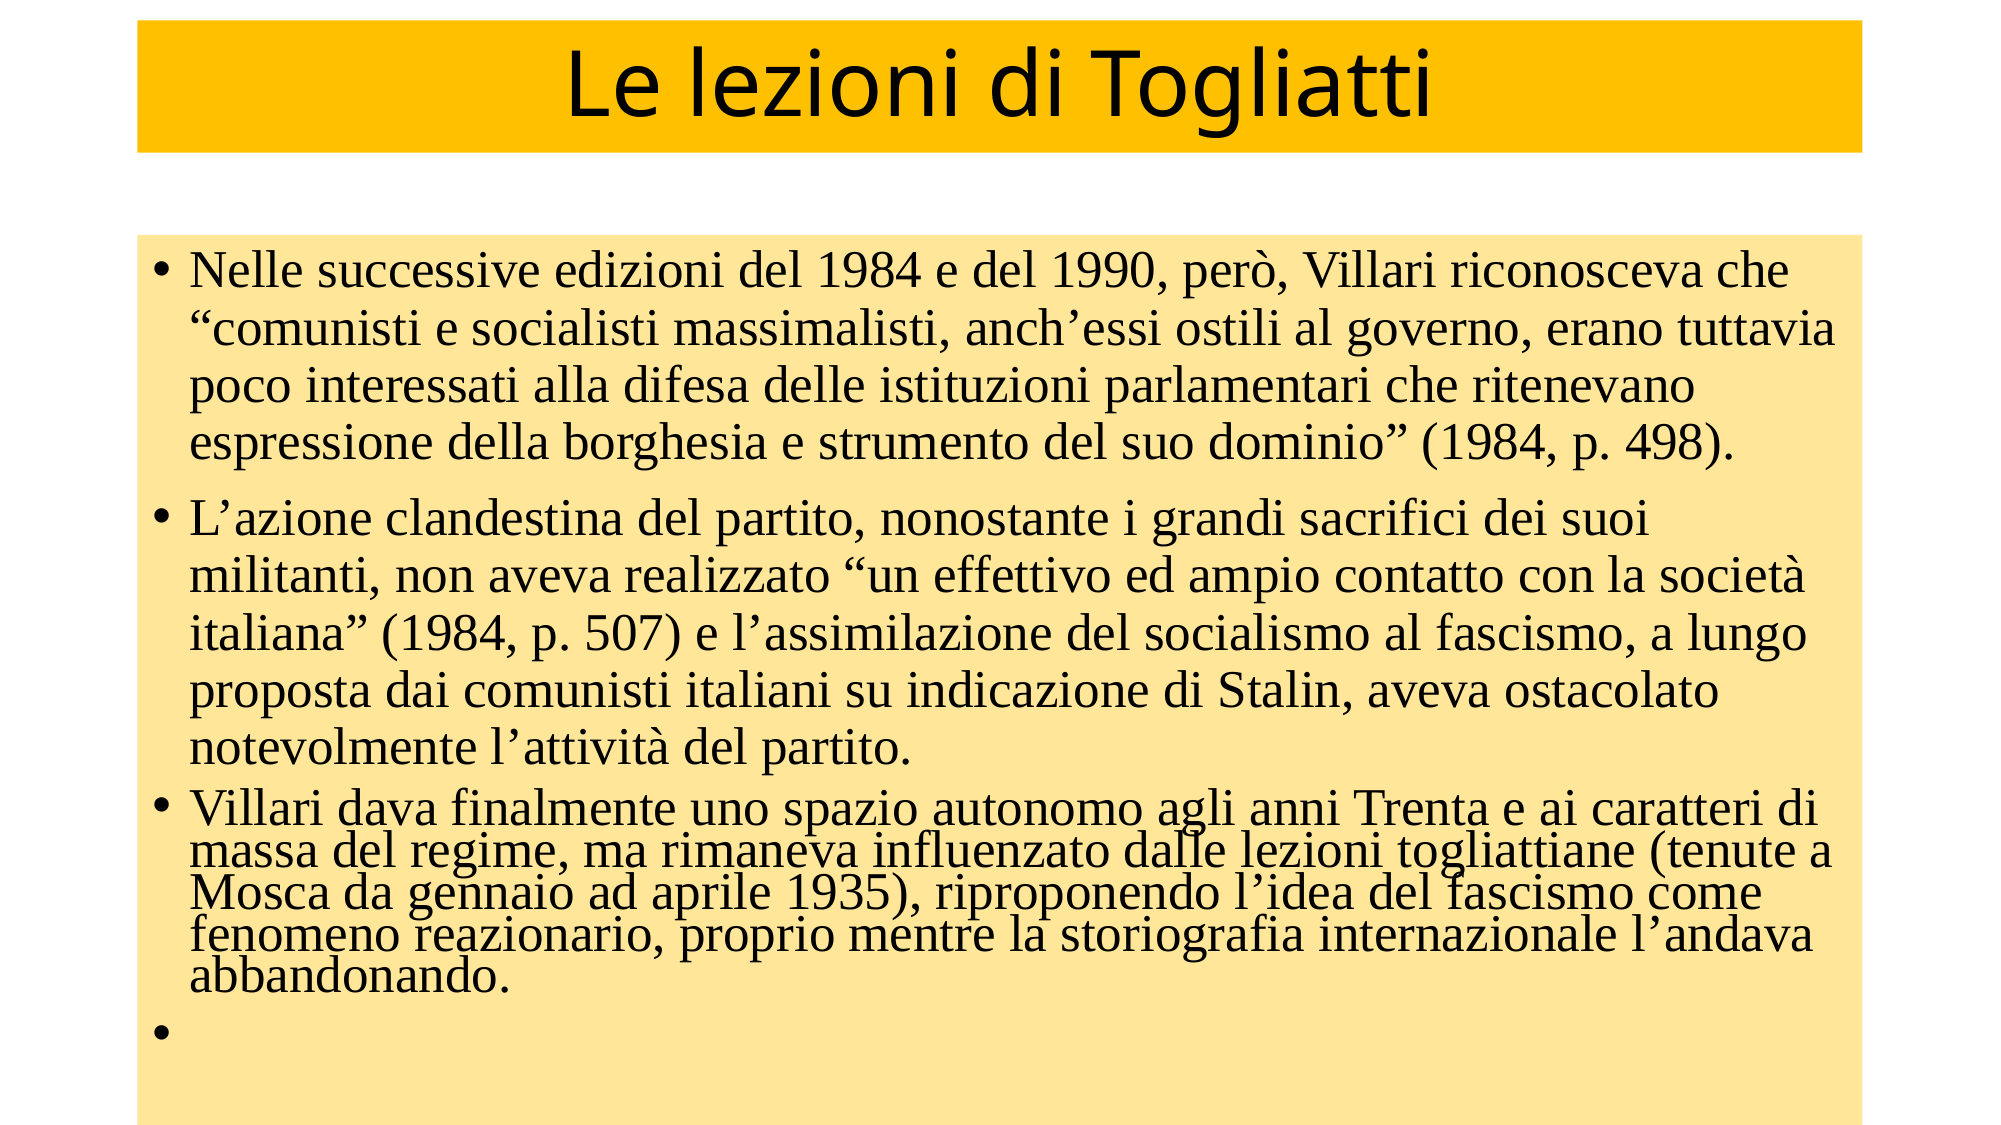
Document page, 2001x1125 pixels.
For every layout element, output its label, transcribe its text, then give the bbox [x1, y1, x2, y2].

list Nelle successive edizioni del 1984 e del 1990, però, Villari riconosceva che “comunisti e socialisti massimalisti, anch’essi ostili al governo, erano tuttavia poco interessati alla difesa delle istituzioni parlamentari che ritenevano espressione della borghesia e strumento del suo dominio” (1984, p. 498). L’azione clandestina del partito, nonostante i grandi sacrifici dei suoi militanti, non aveva realizzato “un effettivo ed ampio contatto con la società italiana” (1984, p. 507) e l’assimilazione del socialismo al fascismo, a lungo proposta dai comunisti italiani su indicazione di Stalin, aveva ostacolato notevolmente l’attività del partito. Villari dava finalmente uno spazio autonomo agli anni Trenta e ai caratteri di massa del regime, ma rimaneva influenzato dalle lezioni togliattiane (tenute a Mosca da gennaio ad aprile 1935), riproponendo l’idea del fascismo come fenomeno reazionario, proprio mentre la storiografia internazionale l’andava abbandonando. [137, 234, 1863, 1125]
title Le lezioni di Togliatti [137, 20, 1863, 153]
